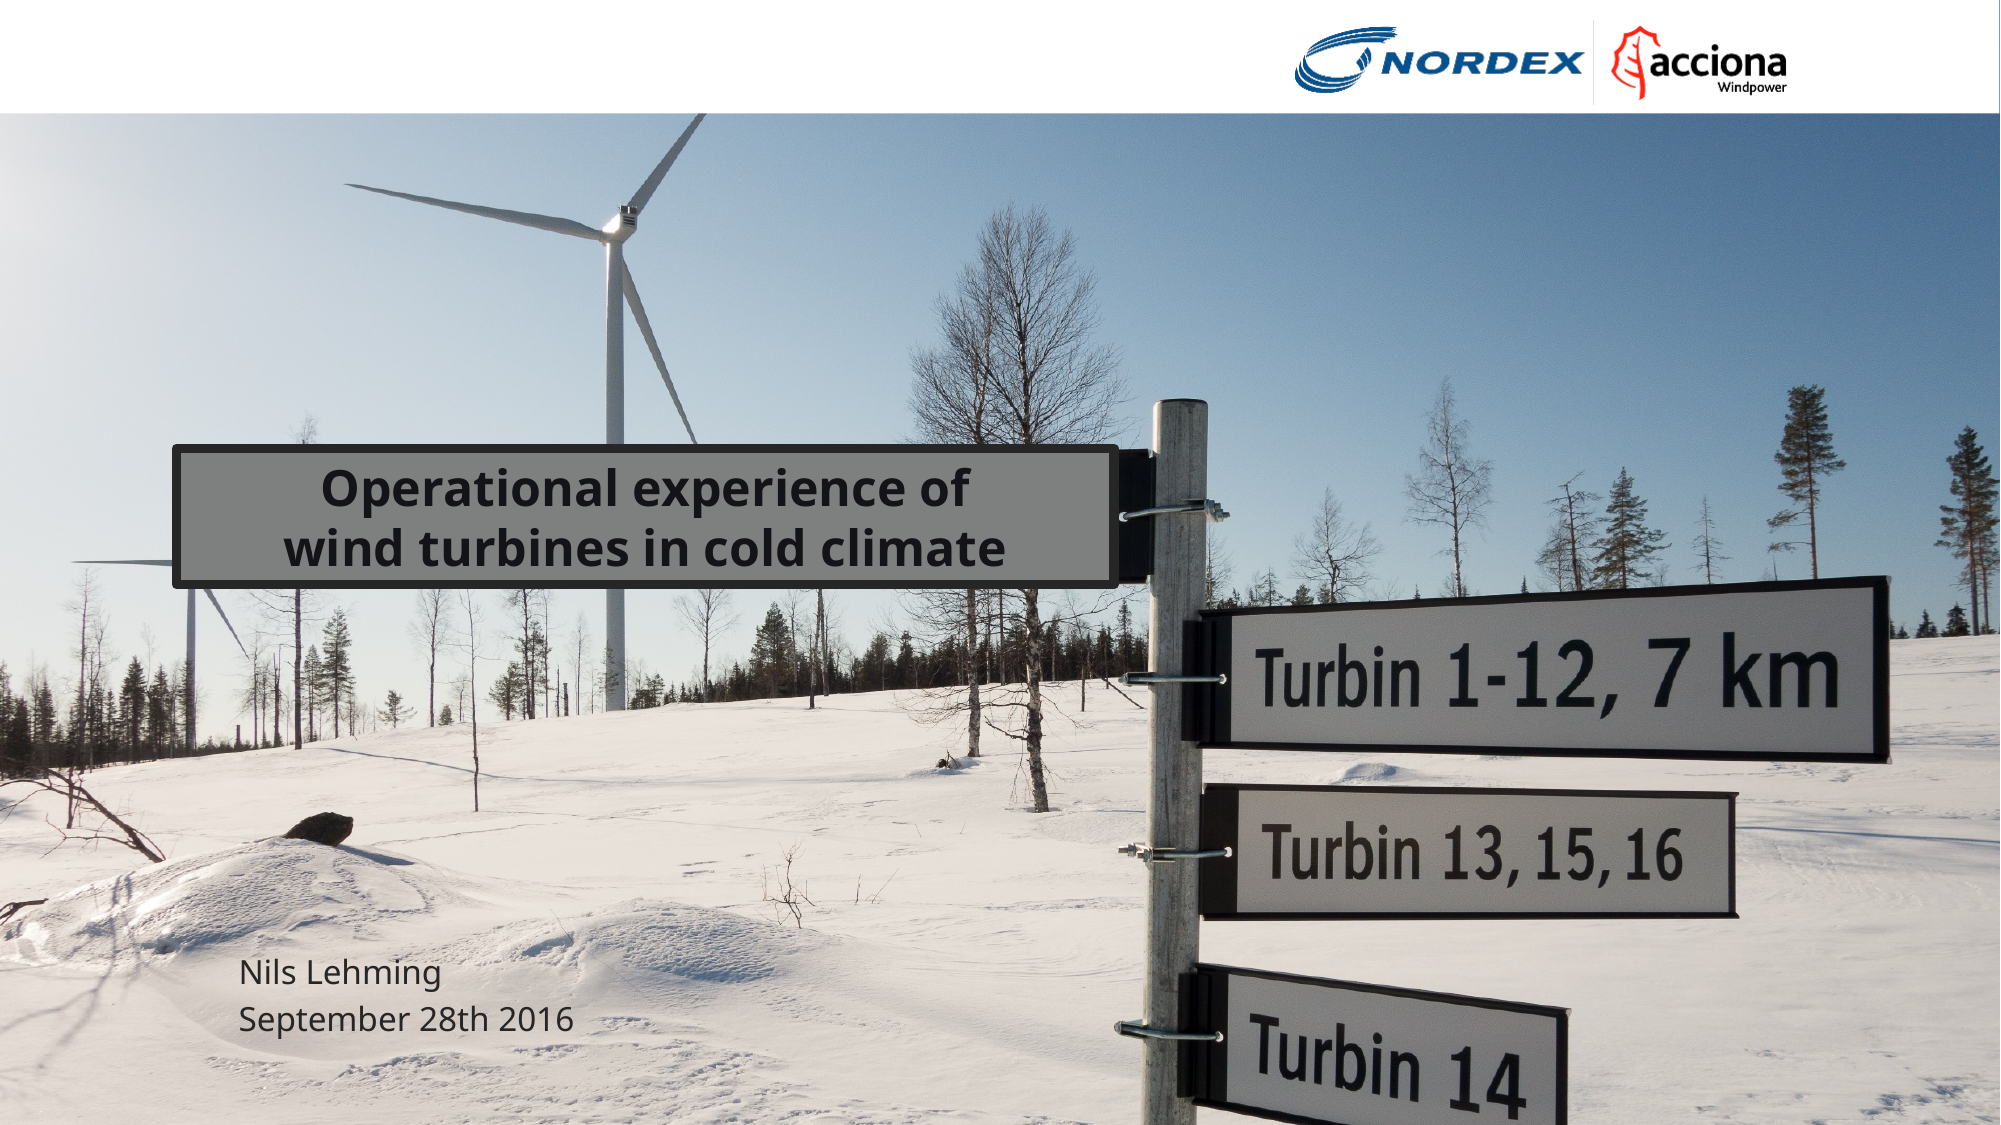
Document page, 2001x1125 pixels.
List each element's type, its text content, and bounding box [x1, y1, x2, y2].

title Operational experience of wind turbines in cold climate [176, 448, 1115, 585]
subtitle Nils Lehming September 28th 2016 [238, 943, 1956, 1085]
picture [1289, 20, 1804, 105]
picture [0, 114, 2000, 1125]
